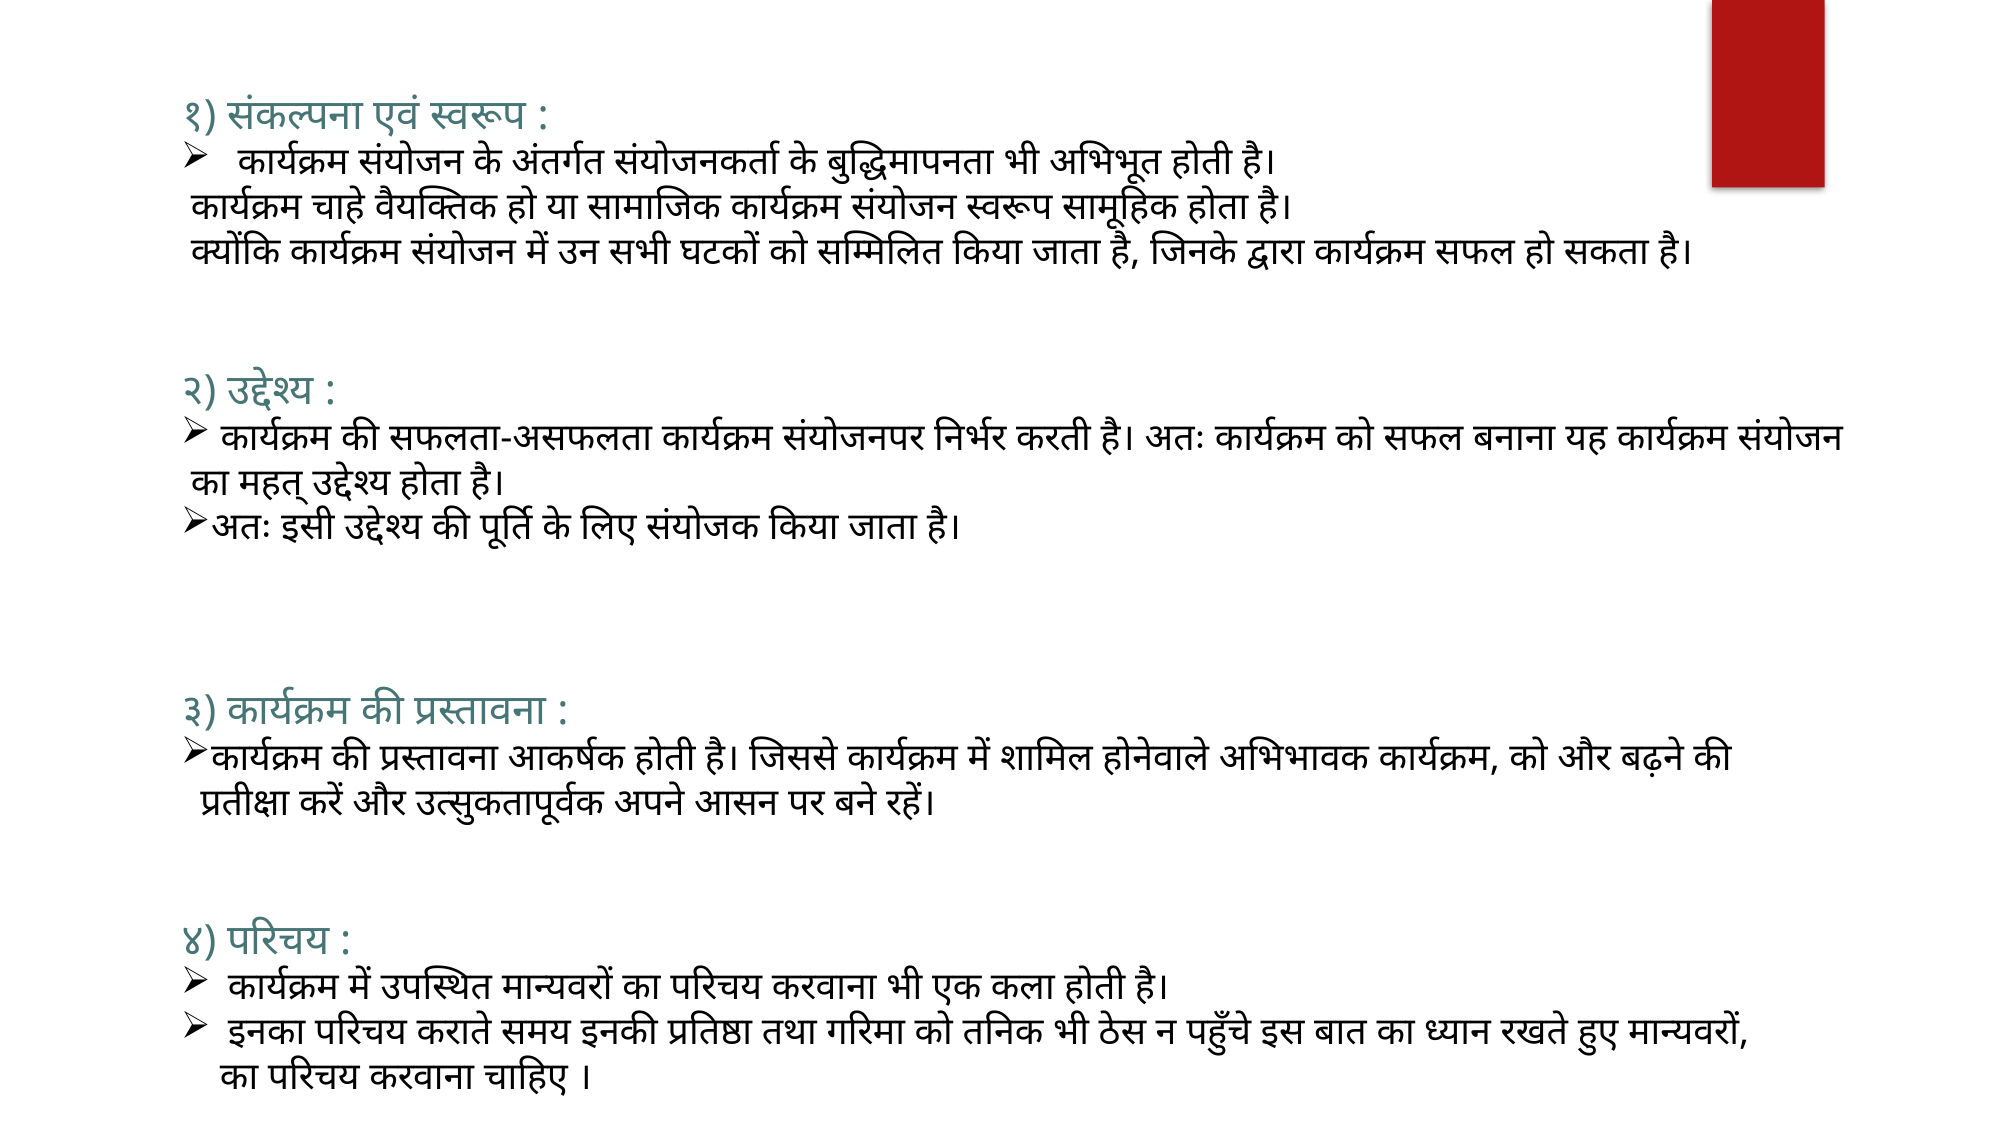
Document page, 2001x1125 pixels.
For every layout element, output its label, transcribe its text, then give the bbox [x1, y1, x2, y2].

text_box १) संकल्पना एवं स्वरूप : कार्यक्रम संयोजन के अंतर्गत संयोजनकर्ता के बुद्धिमापनता भी अभिभूत होती है। कार्यक्रम चाहे वैयक्तिक हो या सामाजिक कार्यक्रम संयोजन स्वरूप सामूहिक होता है। क्योंकि कार्यक्रम संयोजन में उन सभी घटकों को सम्मिलित किया जाता है, जिनके द्वारा कार्यक्रम सफल हो सकता है। २) उद्देश्य : कार्यक्रम की सफलता-असफलता कार्यक्रम संयोजनपर निर्भर करती है। अतः कार्यक्रम को सफल बनाना यह कार्यक्रम संयोजन का महत् उद्देश्य होता है। अतः इसी उद्देश्य की पूर्ति के लिए संयोजक किया जाता है। ३) कार्यक्रम की प्रस्तावना : कार्यक्रम की प्रस्तावना आकर्षक होती है। जिससे कार्यक्रम में शामिल होनेवाले अभिभावक कार्यक्रम, को और बढ़ने की प्रतीक्षा करें और उत्सुकतापूर्वक अपने आसन पर बने रहें। ४) परिचय : कार्यक्रम में उपस्थित मान्यवरों का परिचय करवाना भी एक कला होती है। इनका परिचय कराते समय इनकी प्रतिष्ठा तथा गरिमा को तनिक भी ठेस न पहुँचे इस बात का ध्यान रखते हुए मान्यवरों, का परिचय करवाना चाहिए । [166, 80, 1858, 1125]
